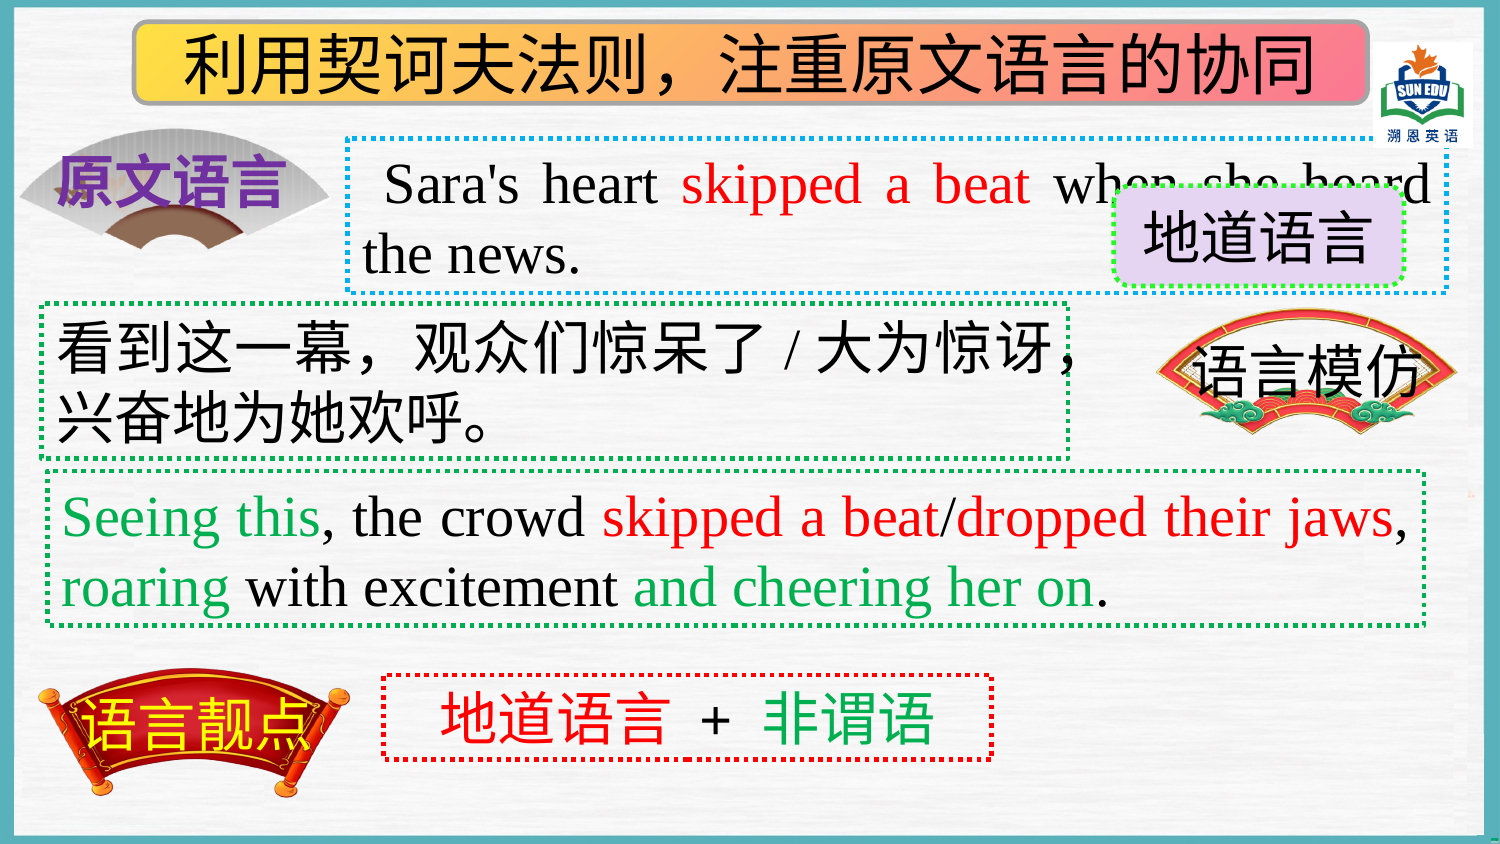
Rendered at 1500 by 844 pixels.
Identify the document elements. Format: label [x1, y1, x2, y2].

text_box [1150, 295, 1470, 451]
text_box [29, 658, 372, 804]
text_box [5, 114, 342, 257]
picture [0, 0, 1500, 844]
